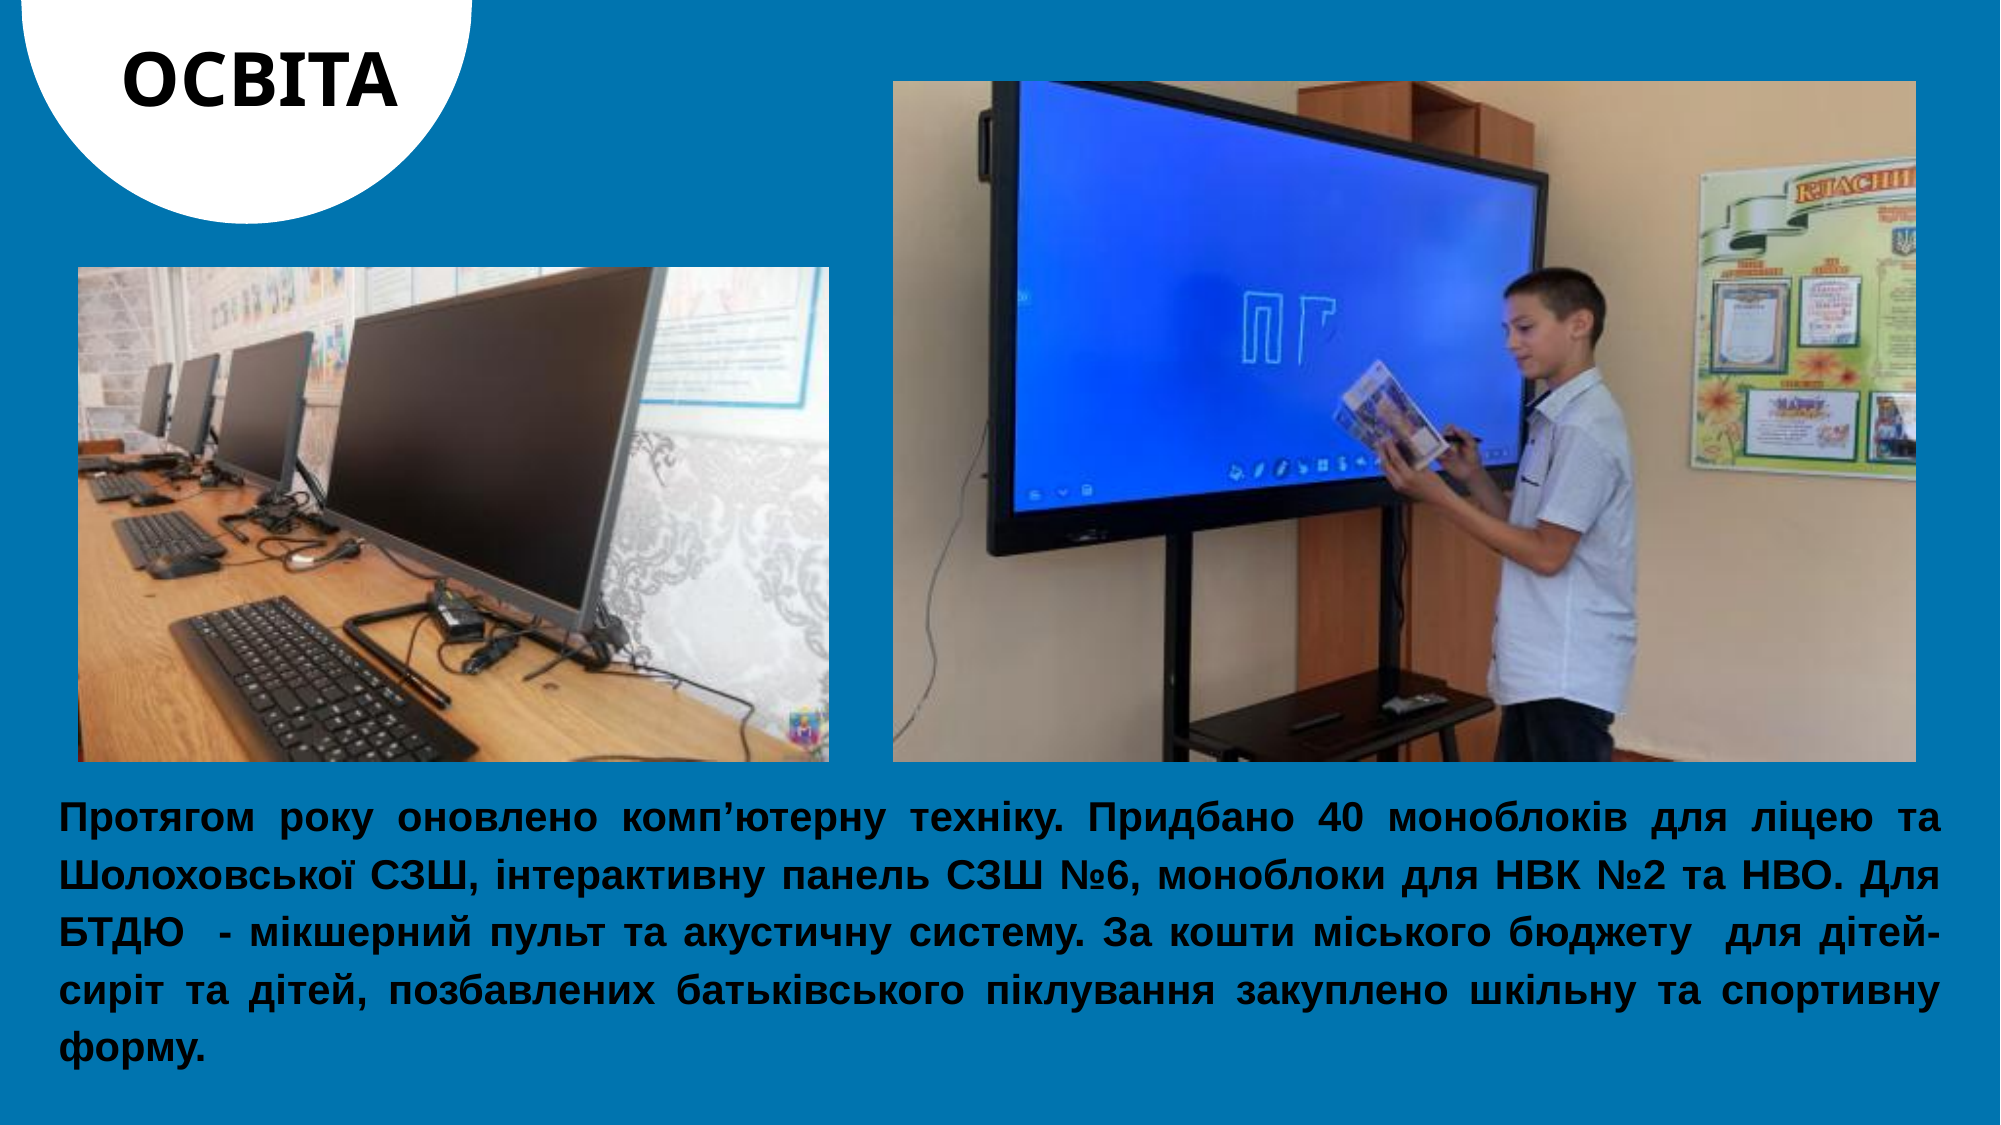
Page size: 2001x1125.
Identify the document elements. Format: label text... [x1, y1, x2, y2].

text_box ОСВІТА [106, 23, 390, 129]
text_box Протягом року оновлено комп’ютерну техніку. Придбано 40 моноблоків для ліцею та Шолоховської СЗШ, інтерактивну панель СЗШ №6, моноблоки для НВК №2 та НВО. Для БТДЮ - мікшерний пульт та акустичну систему. За кошти міського бюджету для дітей-сиріт та дітей, позбавлених батьківського піклування закуплено шкільну та спортивну форму. [43, 775, 1957, 1083]
picture [79, 268, 828, 761]
picture [894, 82, 1915, 761]
